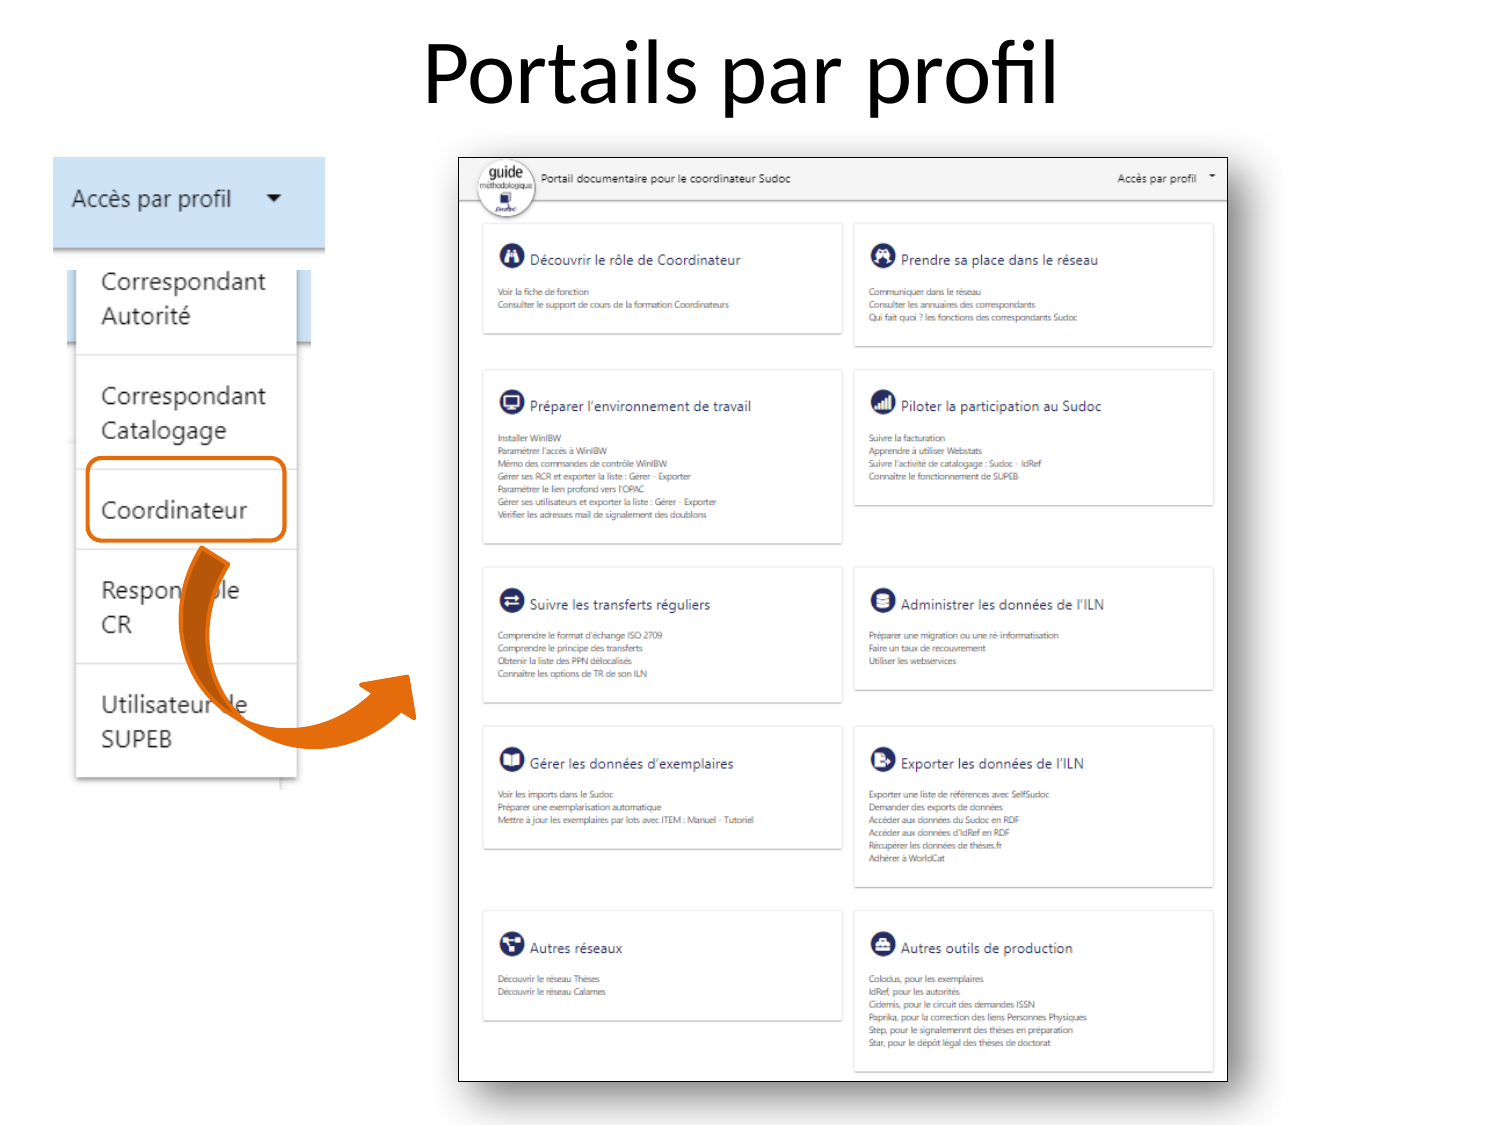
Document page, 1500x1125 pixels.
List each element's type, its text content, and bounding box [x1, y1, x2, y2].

title Portails par profil [67, 0, 1418, 133]
picture [458, 157, 1229, 1082]
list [66, 277, 312, 790]
text_box [315, 674, 417, 750]
picture [52, 157, 326, 271]
